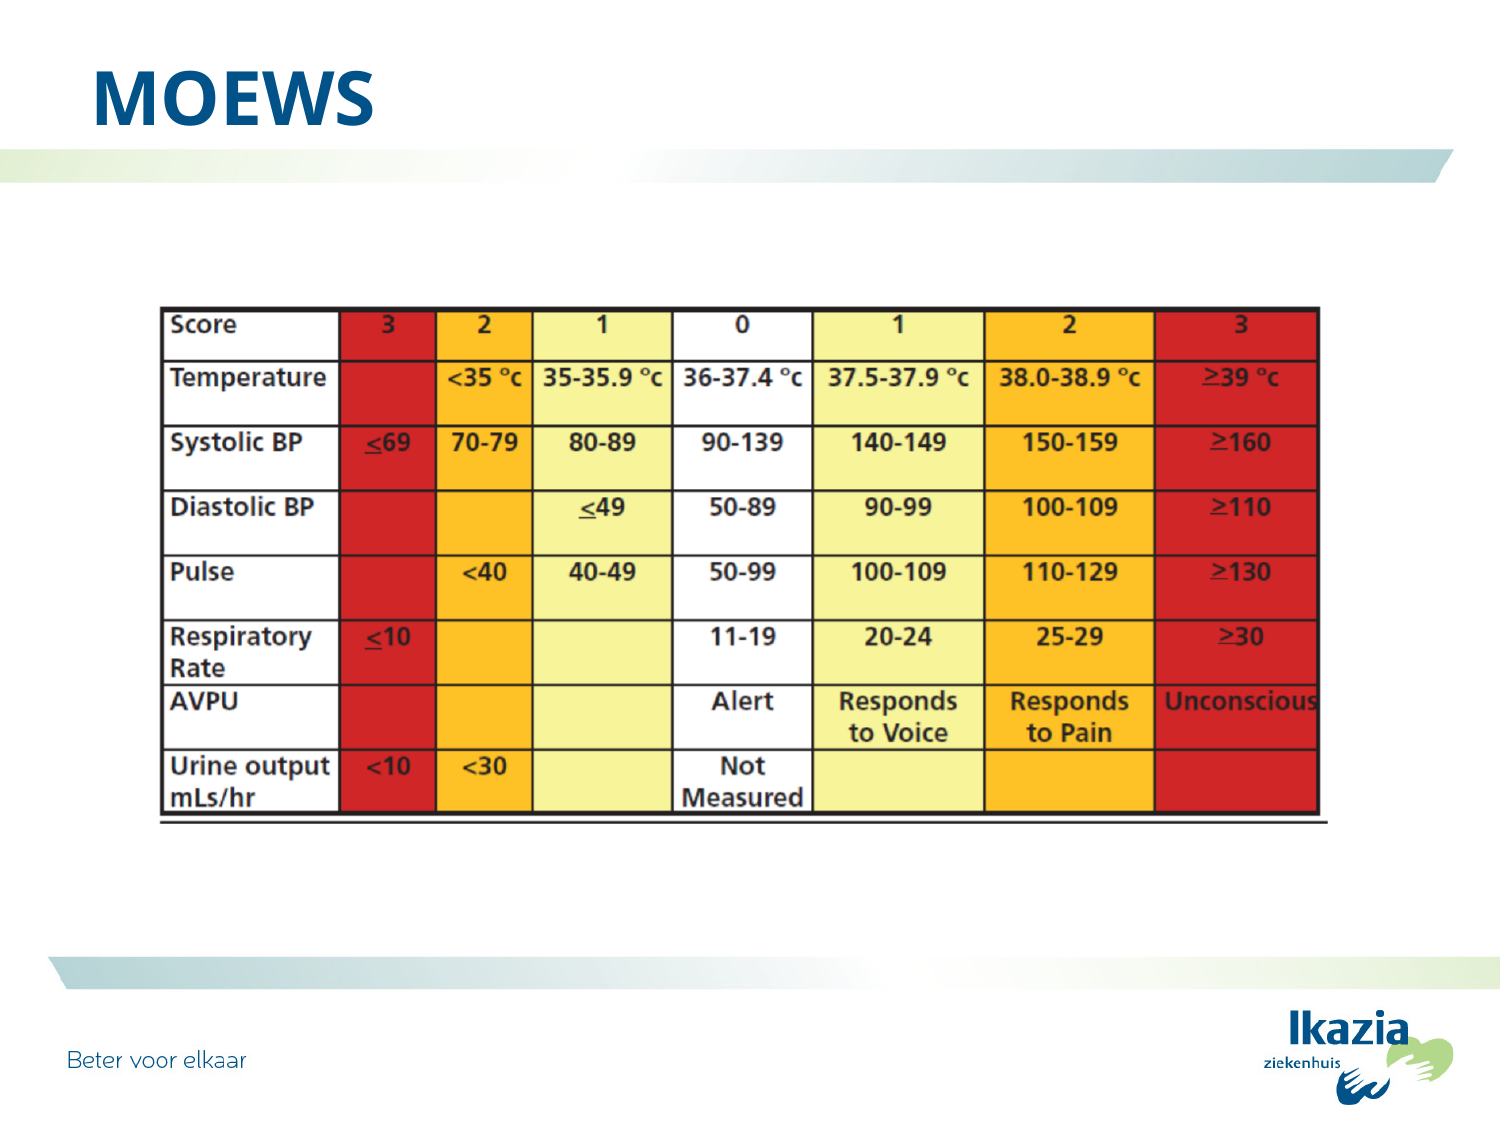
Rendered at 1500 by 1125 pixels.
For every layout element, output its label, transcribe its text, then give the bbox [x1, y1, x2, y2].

picture [0, 0, 1500, 1125]
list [135, 290, 1335, 835]
title MOEWS [75, 40, 1425, 149]
